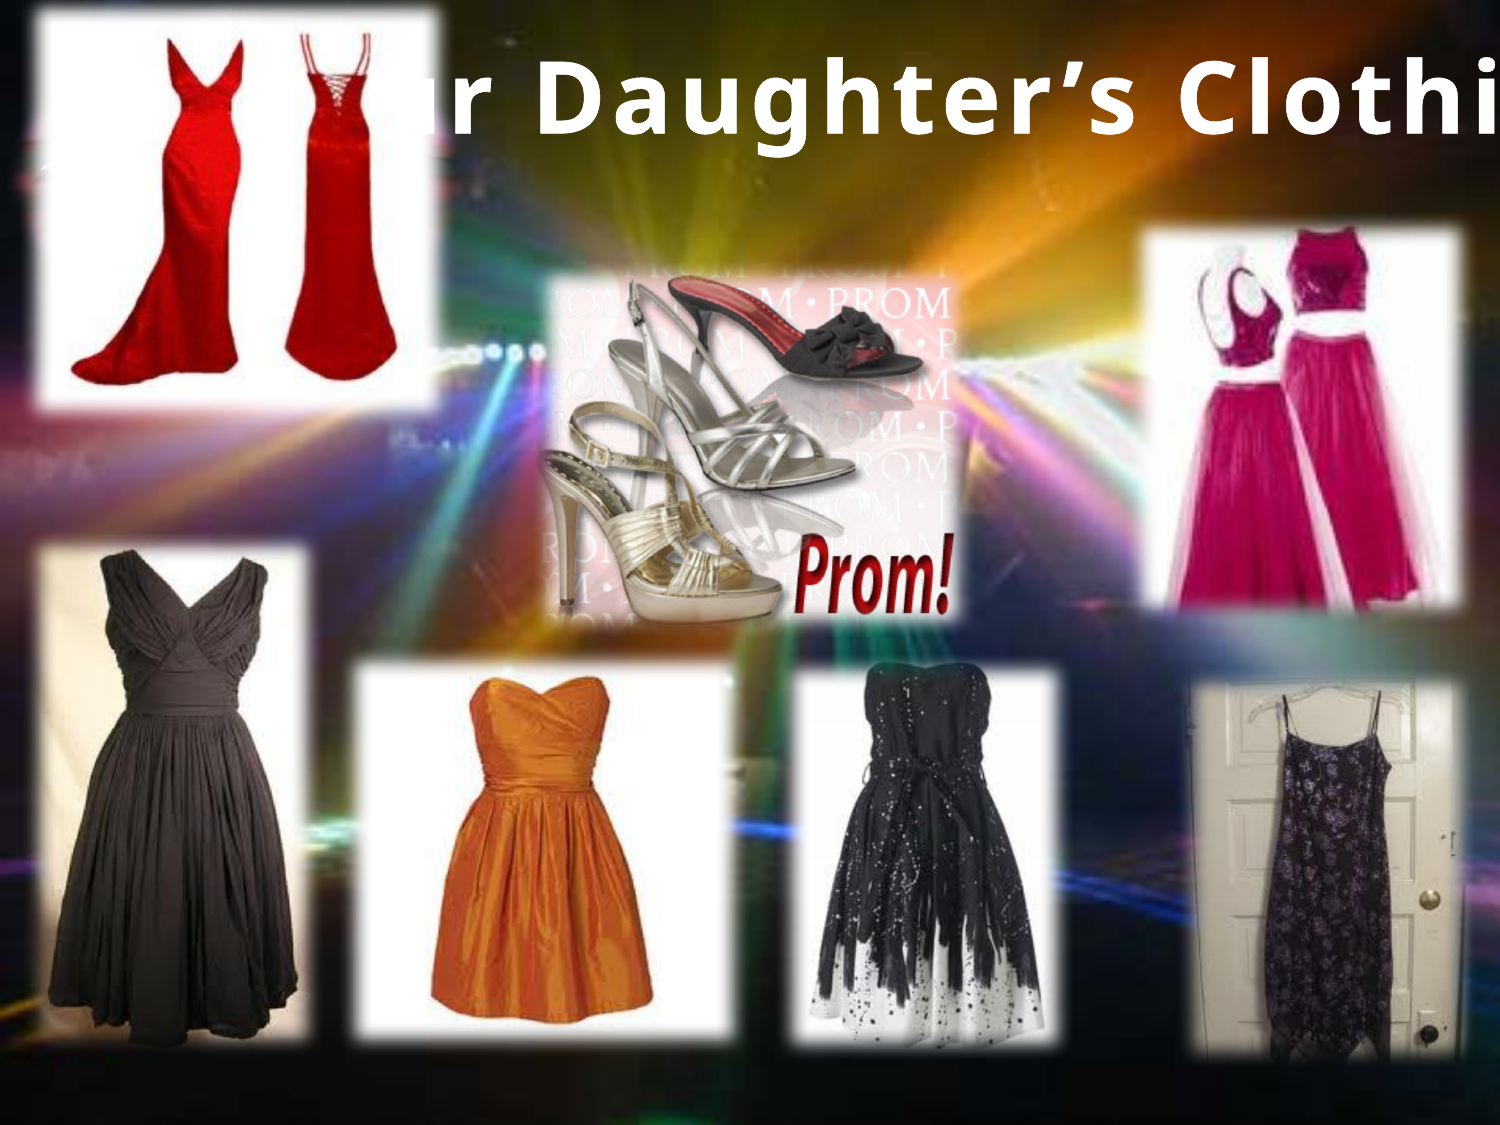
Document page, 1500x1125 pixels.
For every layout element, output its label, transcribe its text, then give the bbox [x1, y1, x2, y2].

text_box Our Daughter’s Clothing [479, 25, 1500, 161]
picture [0, 0, 1500, 1125]
